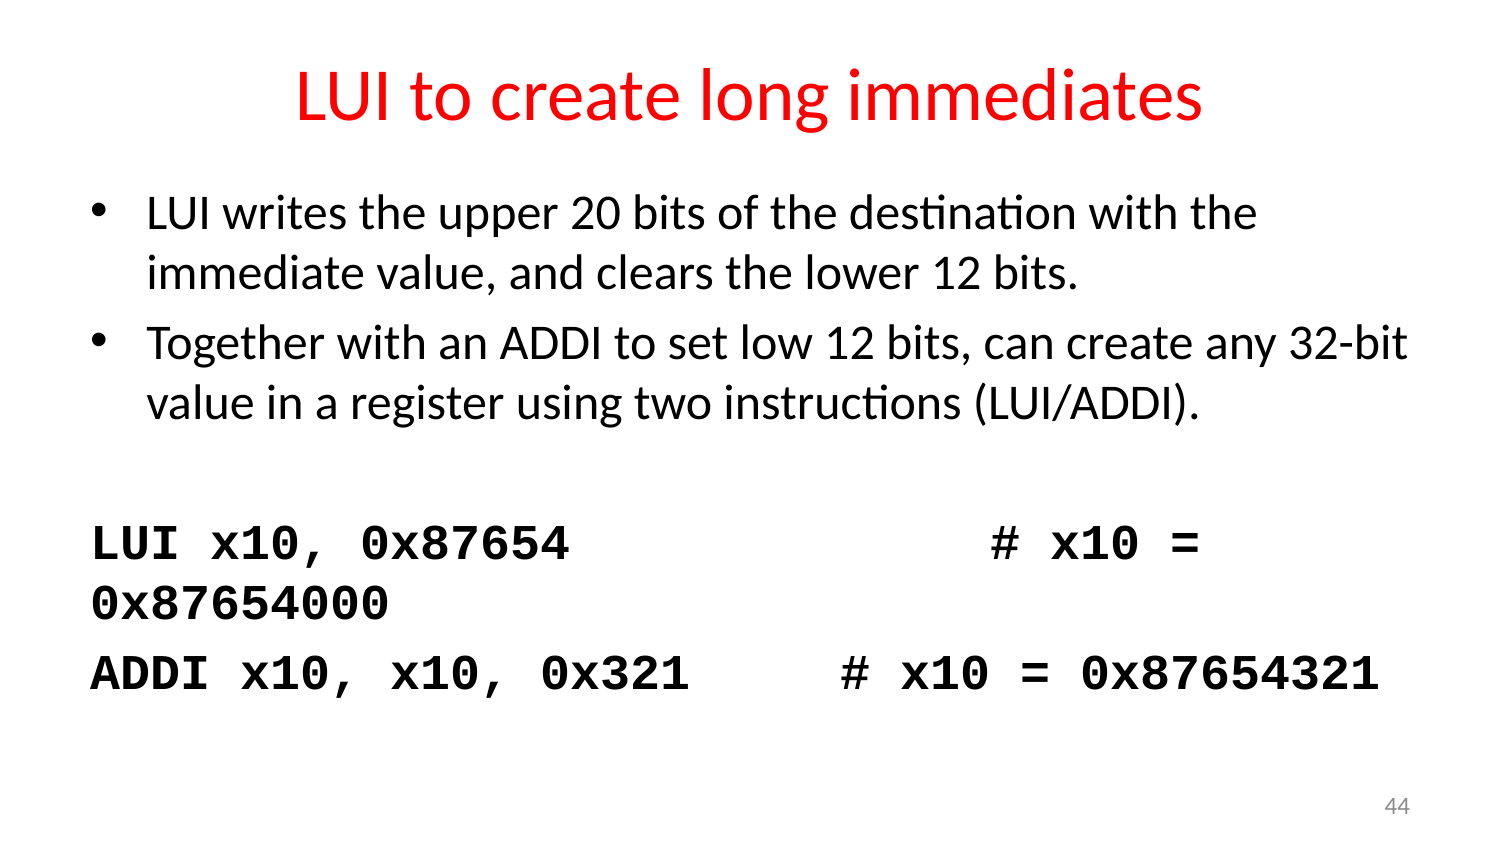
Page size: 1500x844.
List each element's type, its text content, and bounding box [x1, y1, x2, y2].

list LUI writes the upper 20 bits of the destination with the immediate value, and clears the lower 12 bits. Together with an ADDI to set low 12 bits, can create any 32-bit value in a register using two instructions (LUI/ADDI). LUI x10, 0x87654 # x10 = 0x87654000 ADDI x10, x10, 0x321 # x10 = 0x87654321 [75, 171, 1425, 760]
title LUI to create long immediates [75, 33, 1425, 147]
slide_number 44 [1074, 782, 1425, 827]
